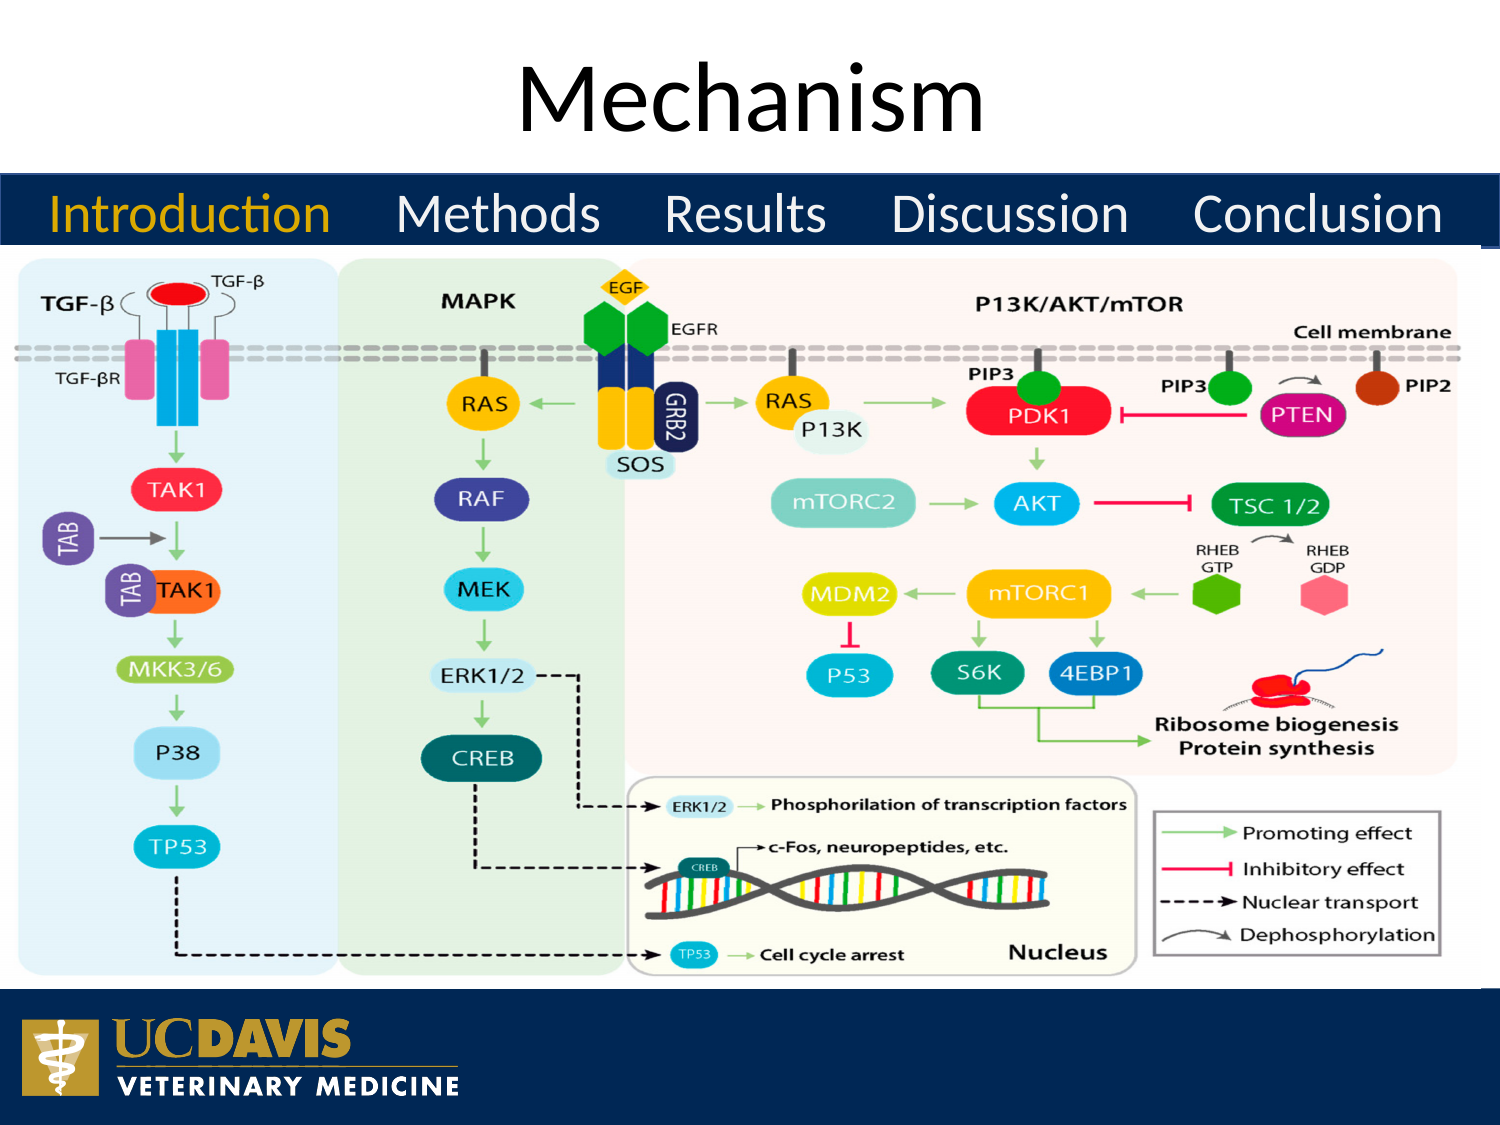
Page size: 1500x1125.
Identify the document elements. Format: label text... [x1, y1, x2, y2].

picture [0, 245, 1481, 989]
text_box Mechanism [0, 0, 1500, 167]
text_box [0, 988, 1500, 1125]
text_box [0, 168, 1500, 252]
